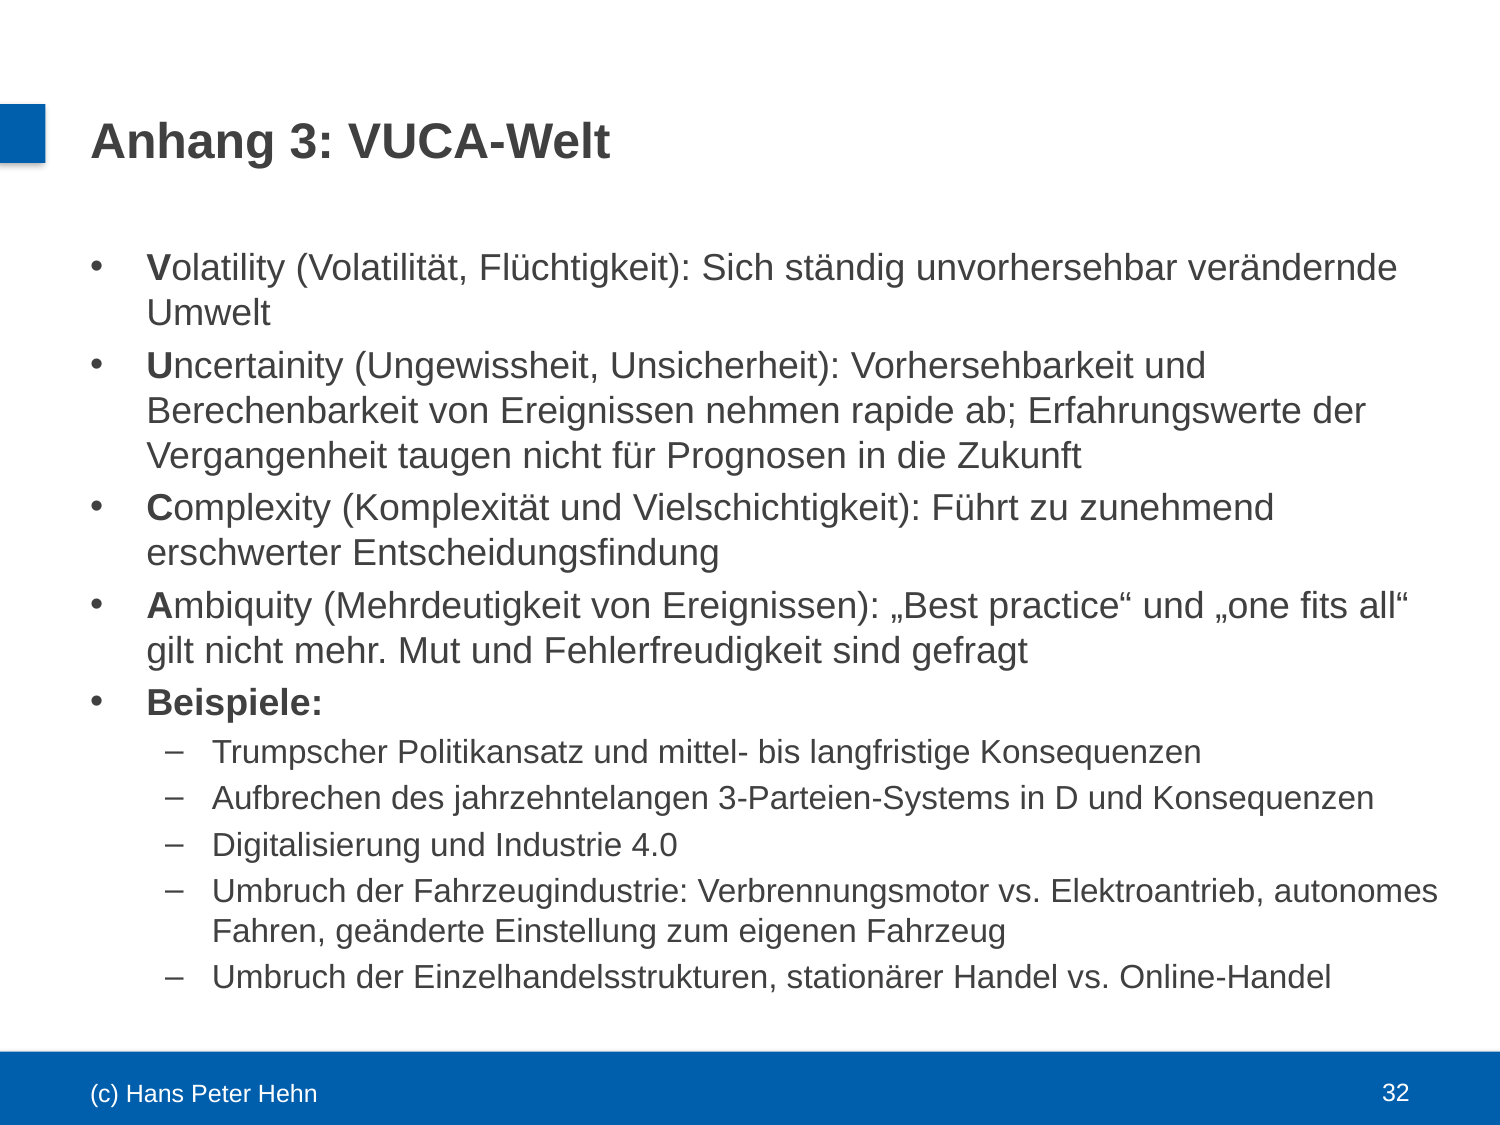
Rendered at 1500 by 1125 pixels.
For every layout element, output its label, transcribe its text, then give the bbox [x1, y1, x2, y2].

slide_number 32 [1074, 1061, 1425, 1122]
list Volatility (Volatilität, Flüchtigkeit): Sich ständig unvorhersehbar verändernde Umwelt Uncertainity (Ungewissheit, Unsicherheit): Vorhersehbarkeit und Berechenbarkeit von Ereignissen nehmen rapide ab; Erfahrungswerte der Vergangenheit taugen nicht für Prognosen in die Zukunft Complexity (Komplexität und Vielschichtigkeit): Führt zu zunehmend erschwerter Entscheidungsfindung Ambiquity (Mehrdeutigkeit von Ereignissen): „Best practice“ und „one fits all“ gilt nicht mehr. Mut und Fehlerfreudigkeit sind gefragt Beispiele: Trumpscher Politikansatz und mittel- bis langfristige Konsequenzen Aufbrechen des jahrzehntelangen 3-Parteien-Systems in D und Konsequenzen Digitalisierung und Industrie 4.0 Umbruch der Fahrzeugindustrie: Verbrennungsmotor vs. Elektroantrieb, autonomes Fahren, geänderte Einstellung zum eigenen Fahrzeug Umbruch der Einzelhandelsstrukturen, stationärer Handel vs. Online-Handel [75, 235, 1469, 1041]
title Anhang 3: VUCA-Welt [75, 45, 1425, 233]
slide_number (c) Hans Peter Hehn [75, 1062, 425, 1123]
